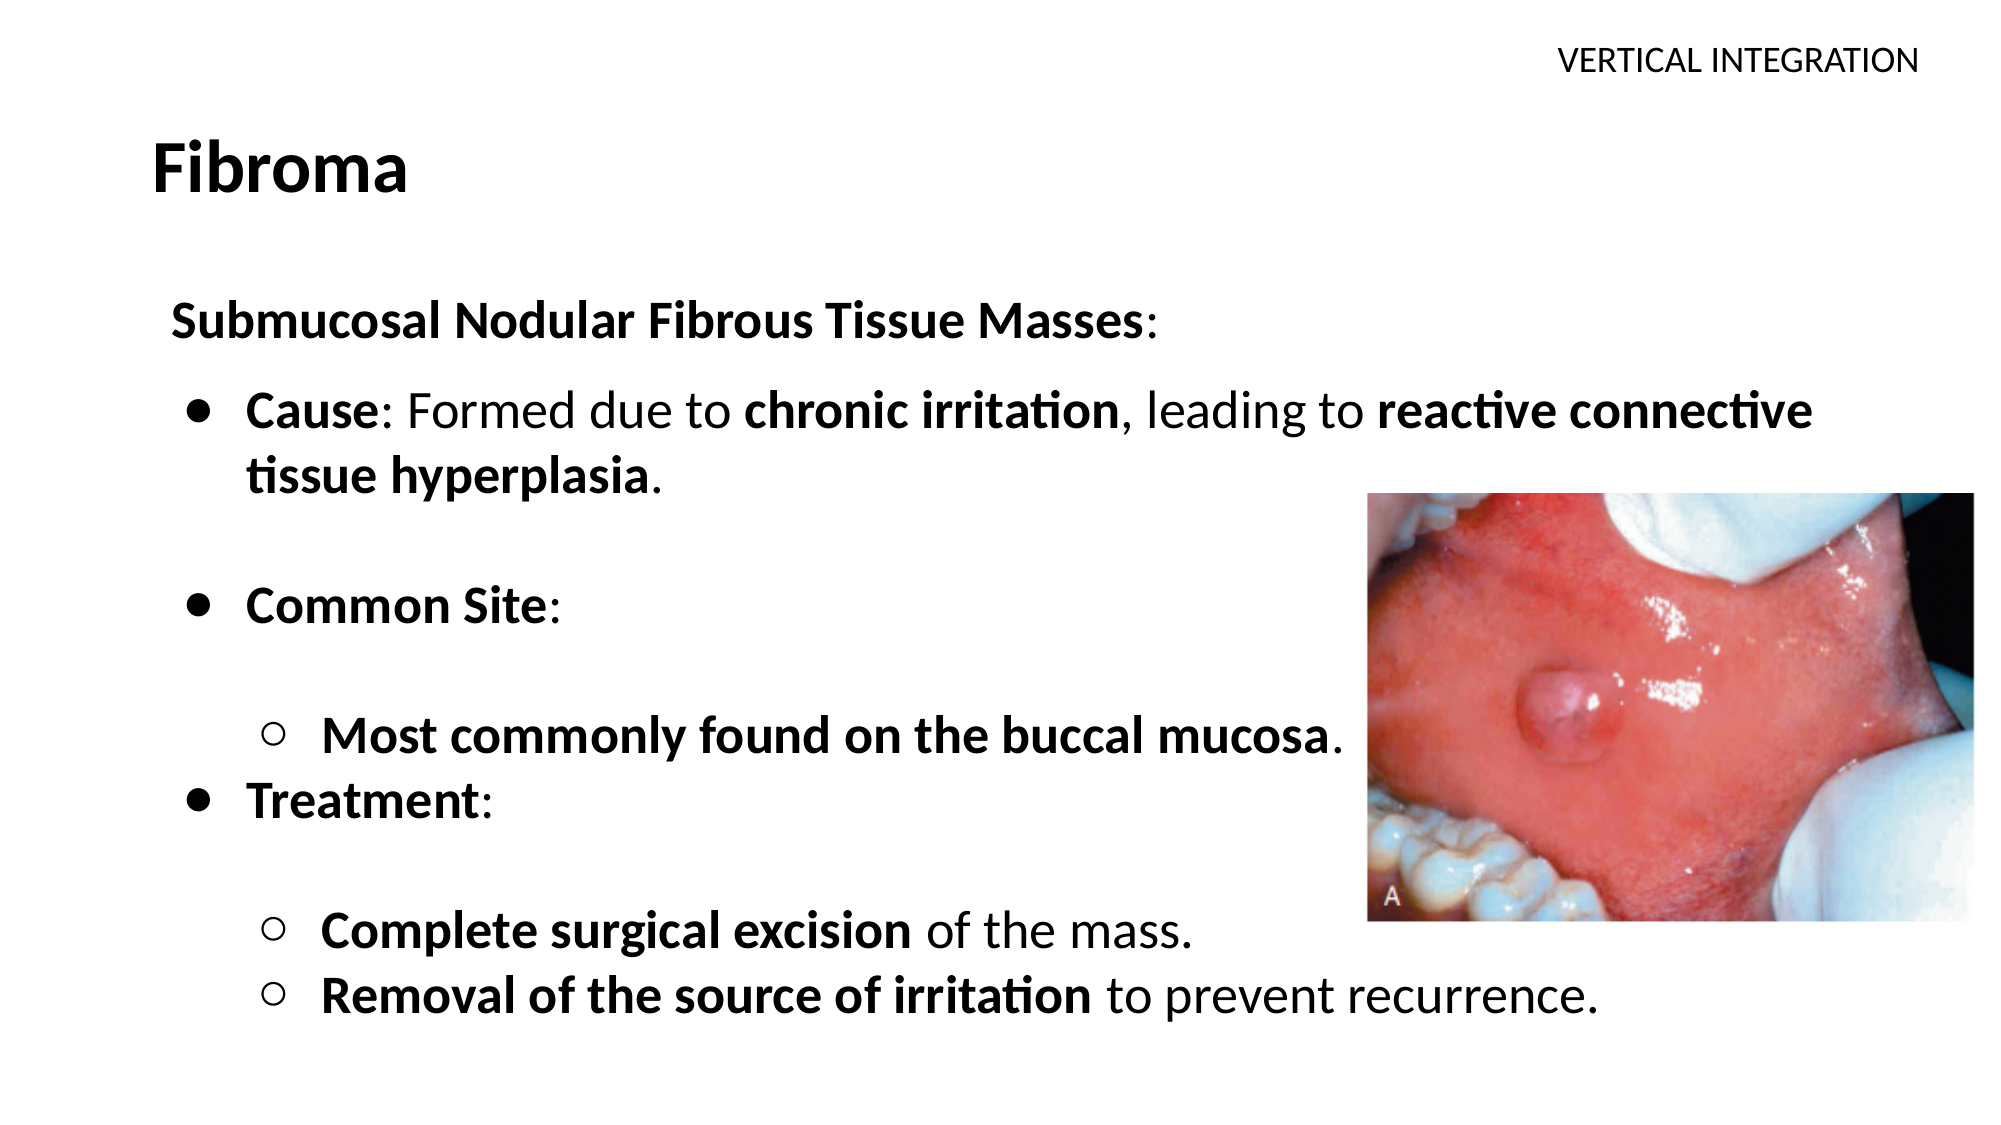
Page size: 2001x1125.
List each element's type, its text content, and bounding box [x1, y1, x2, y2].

title Fibroma [137, 59, 1863, 278]
text_box Submucosal Nodular Fibrous Tissue Masses: Cause: Formed due to chronic irritation, leading to reactive connective tissue hyperplasia. Common Site: Most commonly found on the buccal mucosa. Treatment: Complete surgical excision of the mass. Removal of the source of irritation to prevent recurrence. [156, 277, 1907, 1032]
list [1364, 492, 1980, 933]
text_box VERTICAL INTEGRATION [1542, 27, 1980, 88]
